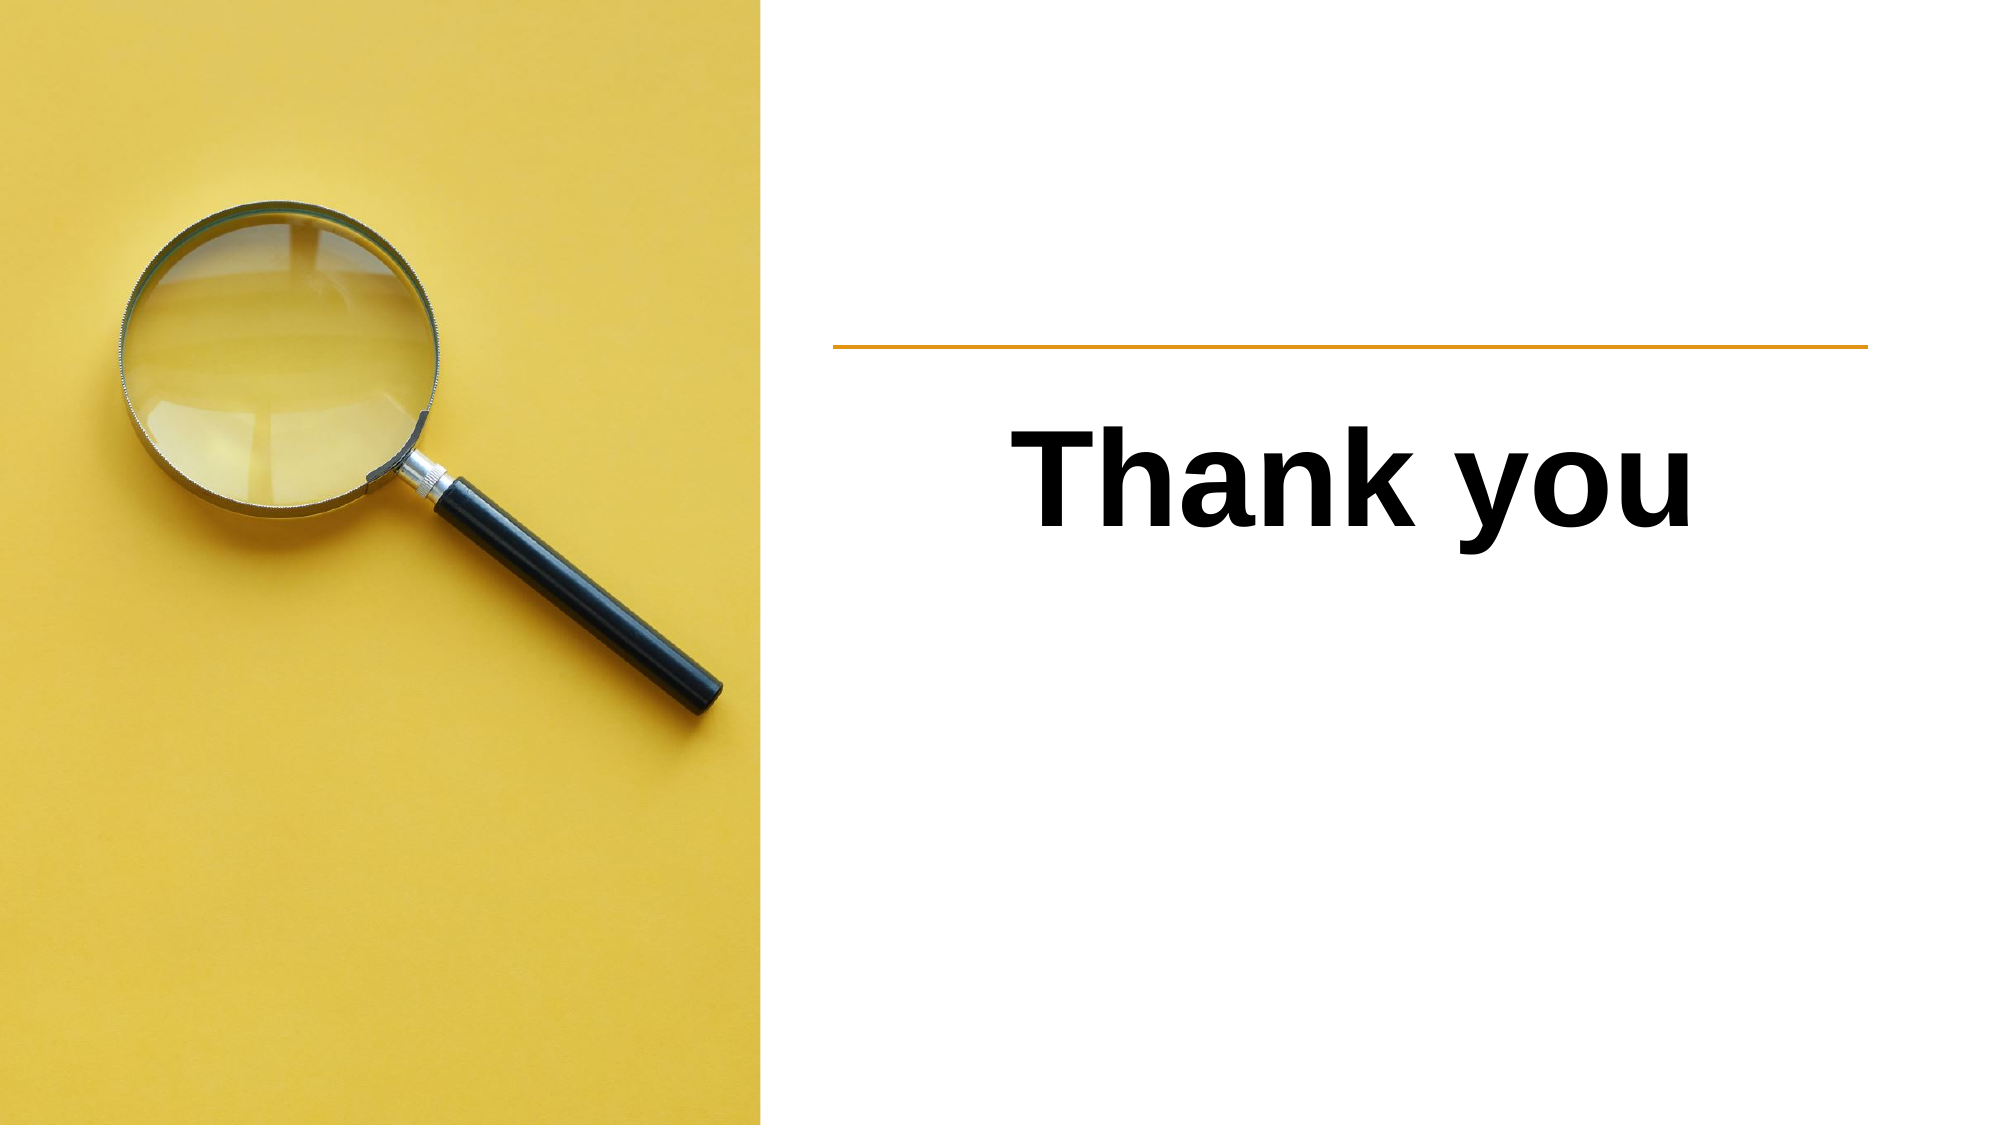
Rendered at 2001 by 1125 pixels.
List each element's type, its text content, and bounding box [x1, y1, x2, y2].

picture [0, 0, 761, 1125]
list Thank you [814, 399, 1895, 1021]
